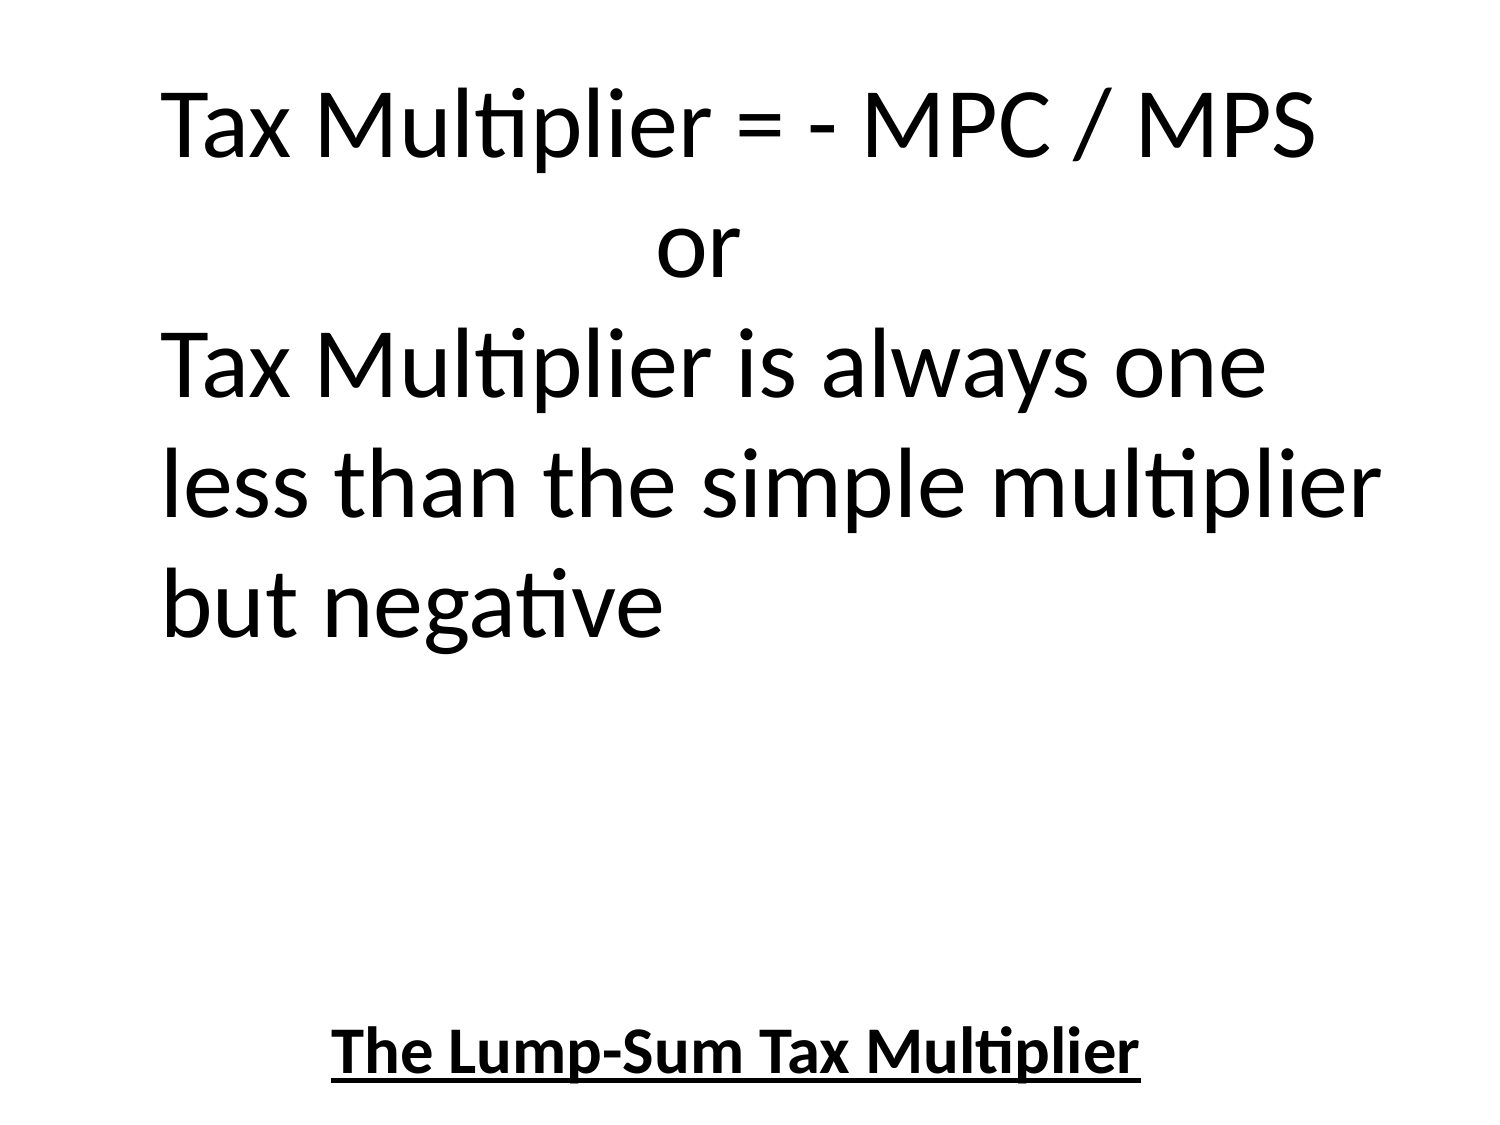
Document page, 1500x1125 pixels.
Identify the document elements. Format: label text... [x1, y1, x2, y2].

text_box Tax Multiplier = - MPC / MPS or Tax Multiplier is always one less than the simple multiplier but negative [145, 50, 1423, 665]
text_box The Lump-Sum Tax Multiplier [316, 999, 1157, 1095]
